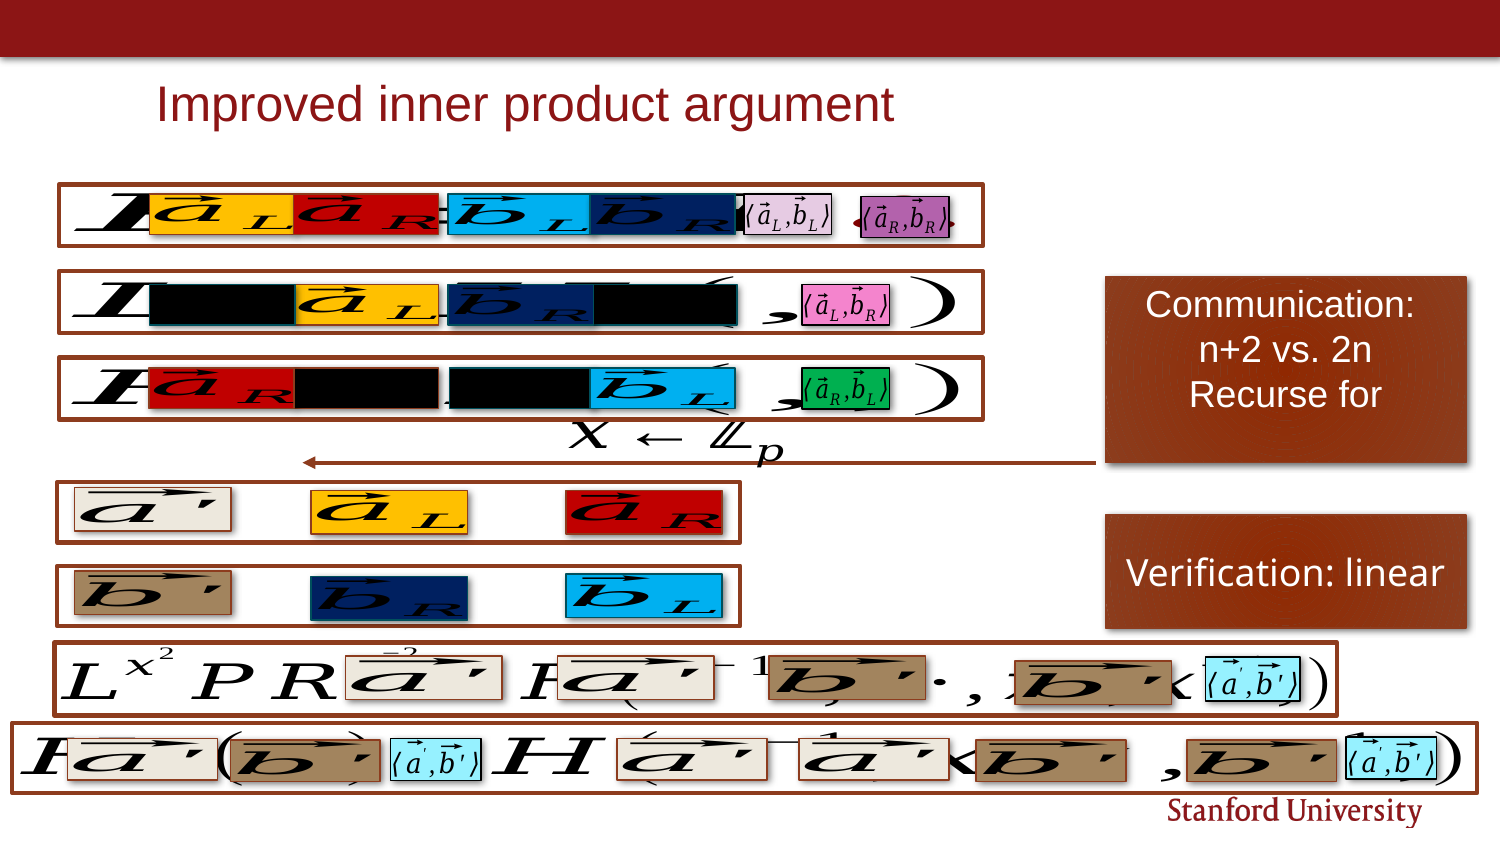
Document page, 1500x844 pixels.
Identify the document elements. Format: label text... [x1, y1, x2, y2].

title Improved inner product argument [155, 58, 1420, 140]
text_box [60, 186, 981, 418]
text_box Verification: linear [1105, 514, 1467, 629]
